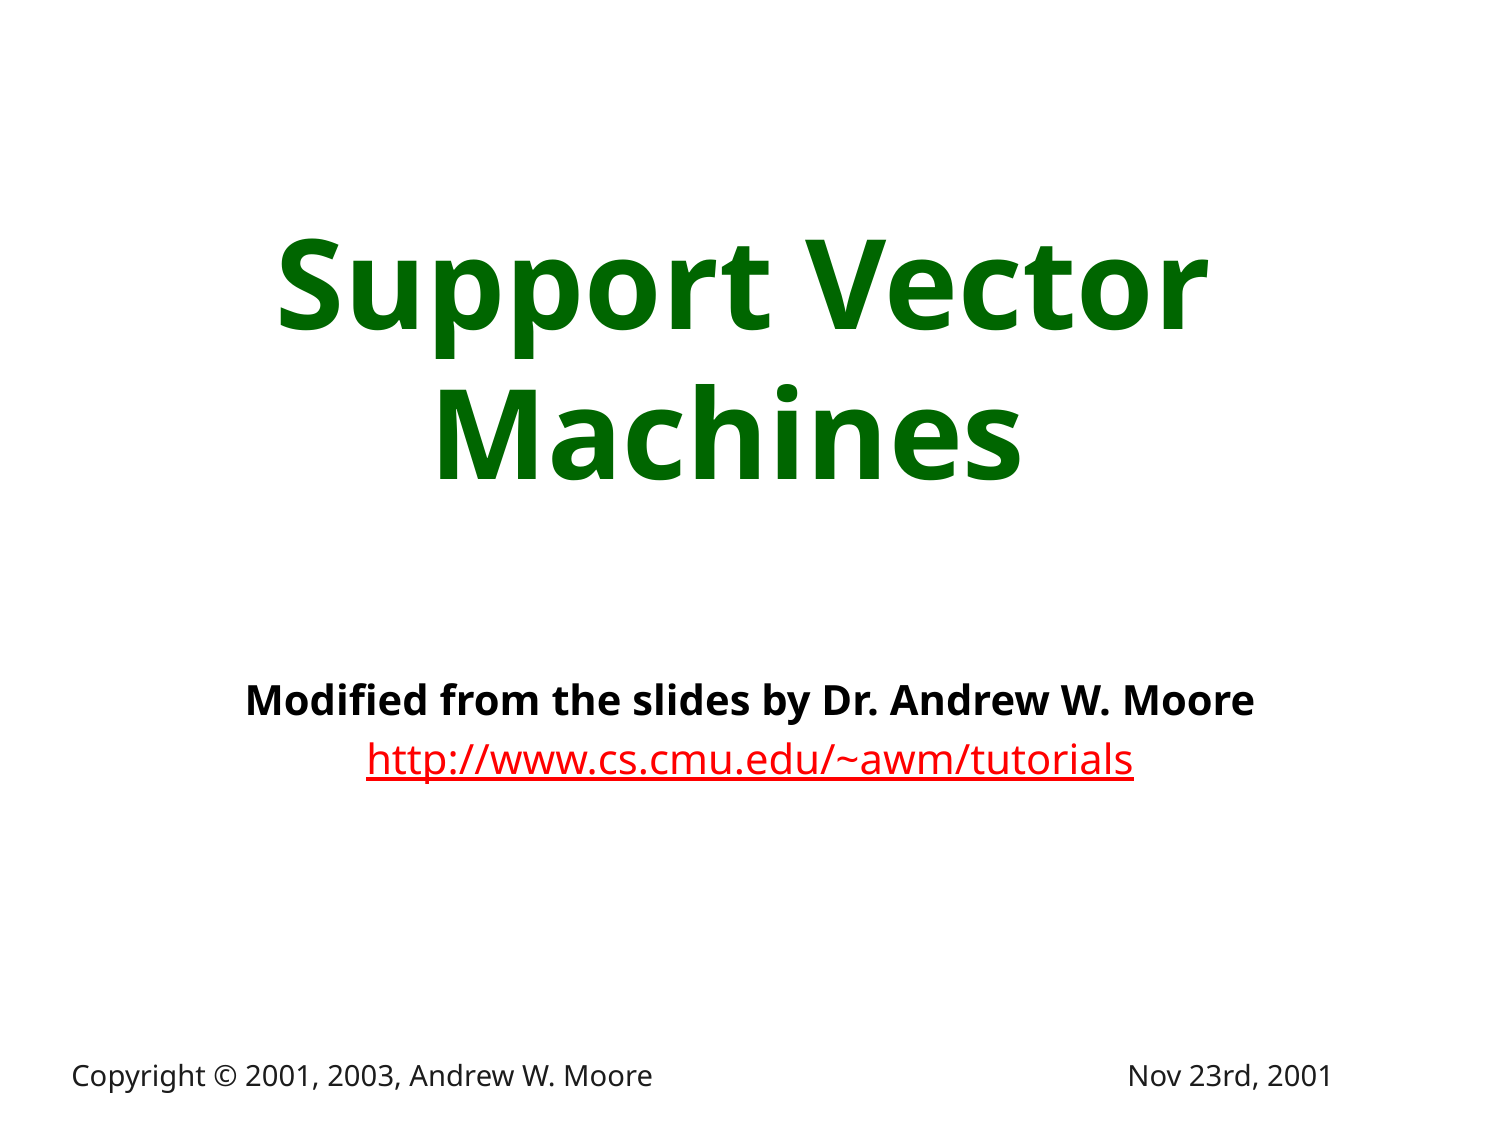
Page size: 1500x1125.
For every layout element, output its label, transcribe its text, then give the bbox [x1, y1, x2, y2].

subtitle Modified from the slides by Dr. Andrew W. Moore http://www.cs.cmu.edu/~awm/tutorials [12, 549, 1488, 1000]
title Support Vector Machines [12, 36, 1475, 513]
footer Copyright © 2001, 2003, Andrew W. Moore [24, 1025, 700, 1100]
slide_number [1112, 1025, 1425, 1100]
